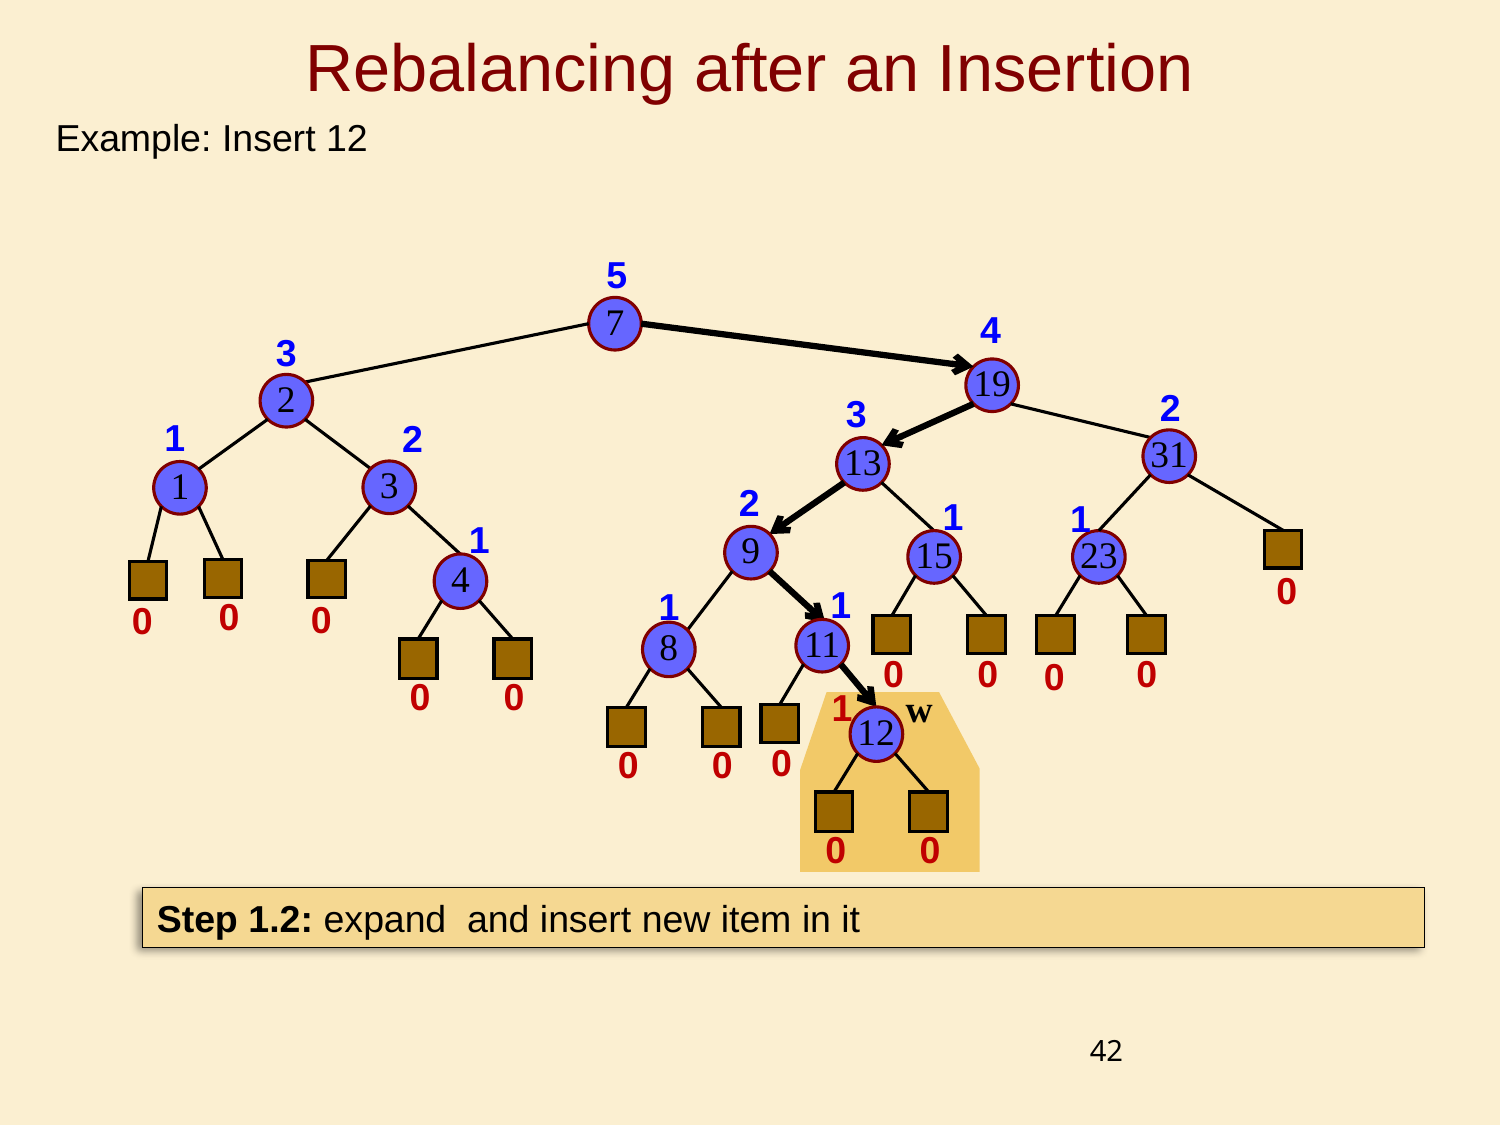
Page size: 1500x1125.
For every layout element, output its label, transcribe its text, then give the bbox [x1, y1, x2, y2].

text_box [702, 707, 741, 734]
text_box 12 [850, 707, 903, 762]
text_box 1 [453, 508, 505, 569]
text_box 0 [203, 585, 254, 646]
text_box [840, 663, 877, 708]
text_box 0 [697, 734, 748, 794]
text_box 0 [394, 665, 445, 726]
text_box 4 [980, 305, 1001, 351]
text_box 23 [1072, 539, 1126, 584]
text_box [626, 668, 651, 708]
text_box 2 [260, 382, 313, 428]
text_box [769, 570, 826, 623]
text_box 2 [387, 407, 438, 468]
text_box 3 [362, 461, 416, 514]
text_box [769, 482, 845, 535]
text_box [898, 708, 980, 872]
text_box 1 [153, 467, 207, 515]
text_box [417, 600, 443, 640]
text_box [881, 403, 974, 446]
text_box [909, 791, 948, 818]
text_box 0 [295, 588, 347, 649]
text_box 0 [603, 734, 654, 794]
text_box 7 [588, 303, 642, 351]
text_box Example: Insert 12 [40, 107, 657, 167]
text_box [881, 482, 938, 534]
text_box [198, 506, 224, 560]
text_box 9 [724, 532, 778, 579]
text_box 0 [117, 589, 168, 650]
text_box 31 [1142, 437, 1196, 483]
text_box 0 [1261, 559, 1312, 619]
text_box 2 [723, 471, 775, 532]
text_box 0 [868, 642, 919, 703]
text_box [1055, 575, 1081, 616]
text_box 1 [927, 485, 978, 545]
text_box 19 [965, 358, 1019, 412]
text_box [760, 704, 799, 731]
text_box [873, 615, 911, 642]
text_box w [890, 678, 948, 738]
text_box [1036, 615, 1075, 645]
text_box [833, 753, 858, 793]
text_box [198, 418, 269, 470]
text_box [607, 707, 646, 734]
text_box [399, 639, 437, 665]
text_box 15 [907, 542, 961, 584]
text_box [815, 791, 853, 818]
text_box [891, 575, 916, 616]
text_box 0 [1029, 645, 1080, 706]
text_box 1 [643, 575, 684, 636]
text_box 0 [1121, 642, 1172, 703]
text_box [1264, 530, 1302, 559]
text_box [147, 506, 162, 562]
text_box [880, 703, 890, 710]
text_box [800, 723, 855, 872]
text_box 0 [904, 818, 956, 879]
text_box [304, 323, 589, 383]
text_box 0 [756, 731, 807, 792]
text_box 0 [488, 665, 540, 726]
text_box [204, 559, 242, 585]
text_box 5 [591, 243, 642, 303]
text_box [308, 560, 346, 588]
text_box 2 [1145, 376, 1196, 437]
text_box 11 [795, 631, 849, 672]
text_box 13 [836, 443, 890, 491]
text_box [1187, 474, 1284, 531]
text_box [129, 561, 167, 589]
text_box [853, 760, 909, 872]
text_box 1 [1055, 487, 1106, 548]
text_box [687, 668, 722, 708]
text_box 8 [642, 636, 696, 677]
title Rebalancing after an Insertion [74, 18, 1426, 112]
text_box [493, 639, 532, 665]
text_box 3 [831, 382, 882, 443]
slide_number 42 [1074, 1025, 1388, 1100]
text_box 3 [261, 321, 312, 382]
text_box 0 [962, 642, 1013, 703]
text_box 1 [149, 406, 200, 467]
text_box 4 [434, 564, 487, 609]
text_box 0 [810, 818, 861, 879]
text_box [894, 753, 930, 793]
text_box [967, 615, 1006, 642]
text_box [641, 323, 974, 367]
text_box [304, 418, 371, 469]
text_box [1117, 575, 1147, 616]
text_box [326, 505, 371, 561]
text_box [478, 600, 514, 640]
text_box 1 [816, 676, 868, 737]
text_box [952, 575, 987, 616]
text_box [1098, 474, 1151, 531]
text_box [1010, 403, 1151, 438]
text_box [687, 570, 733, 631]
text_box 1 [815, 573, 866, 634]
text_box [407, 505, 464, 558]
text_box [1127, 615, 1166, 642]
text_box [779, 663, 804, 705]
